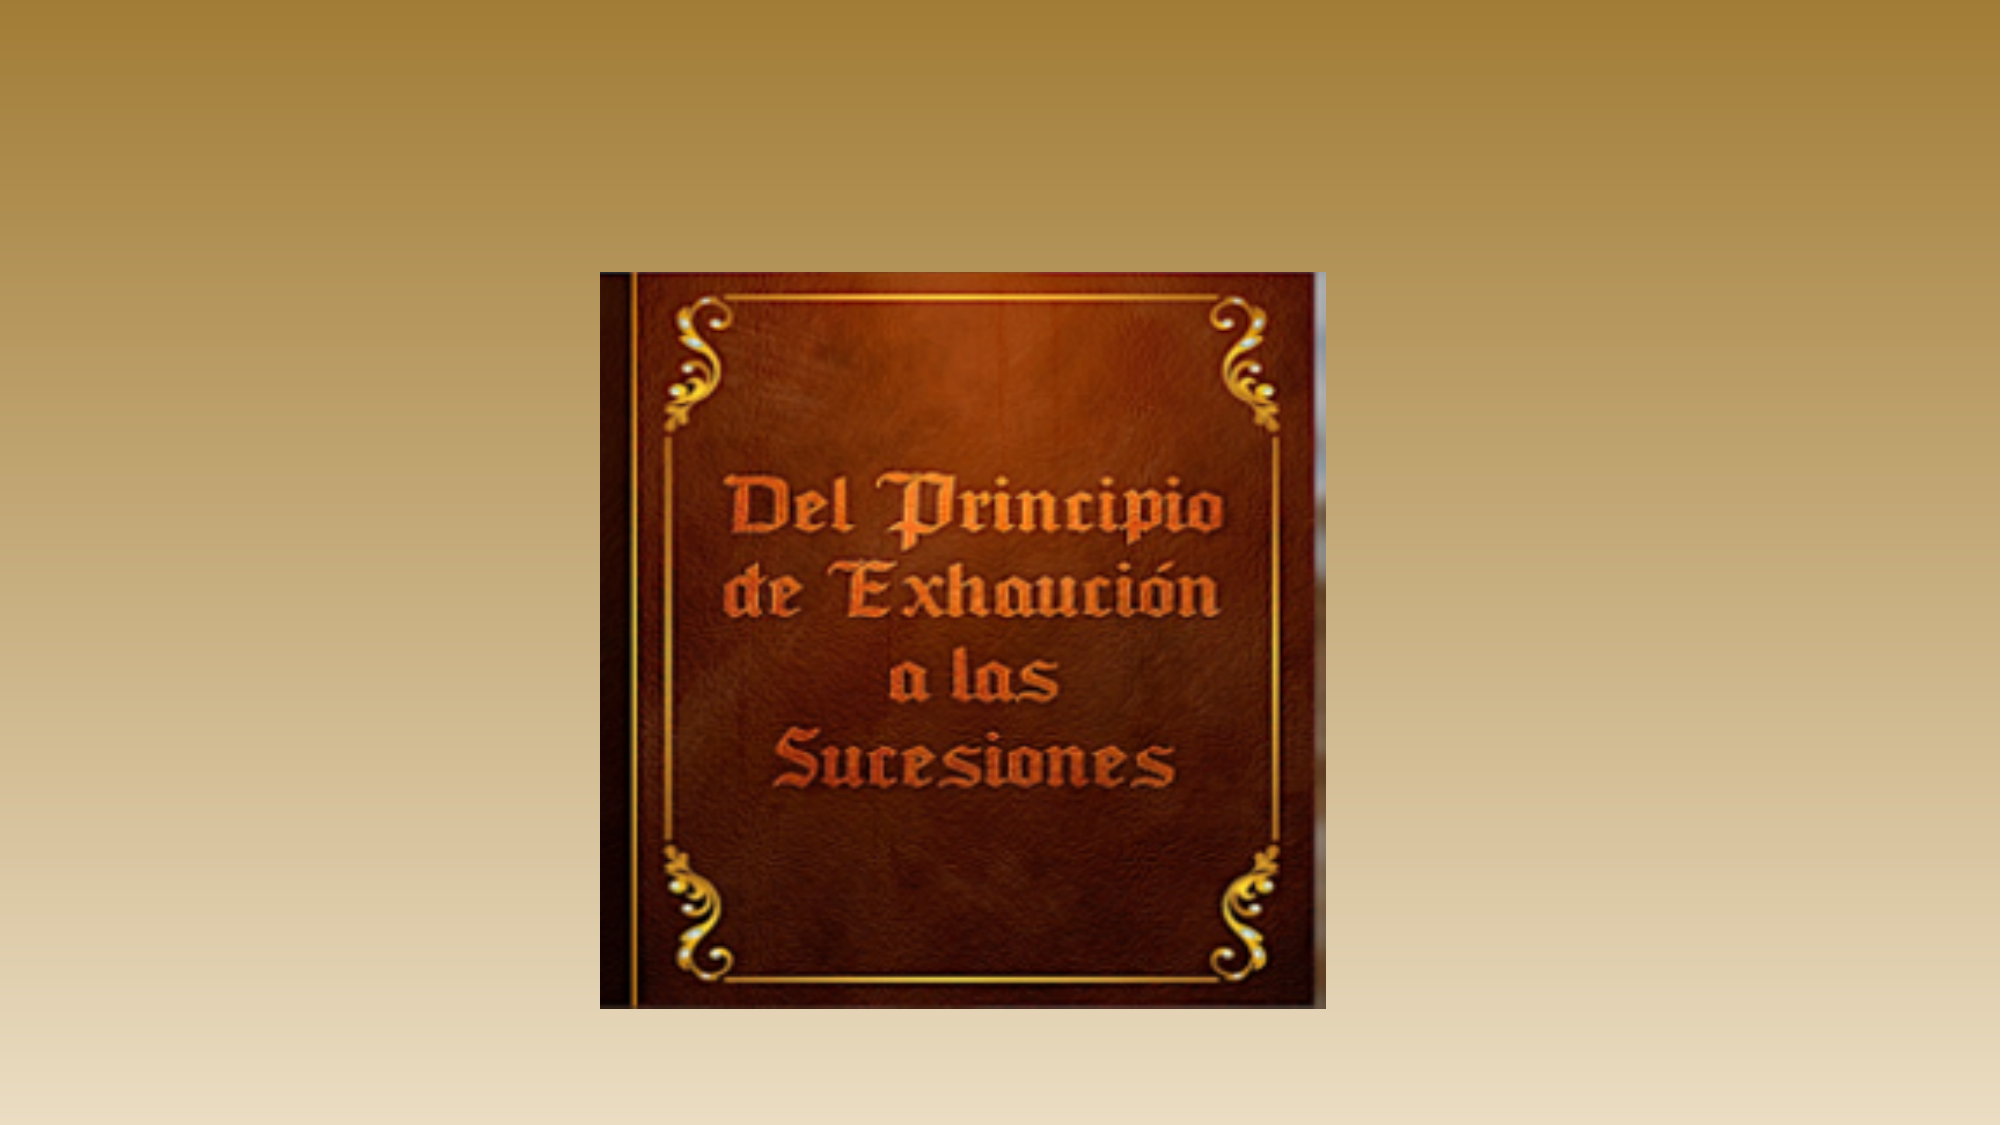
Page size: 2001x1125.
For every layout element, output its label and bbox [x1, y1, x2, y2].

picture [599, 272, 1326, 1009]
